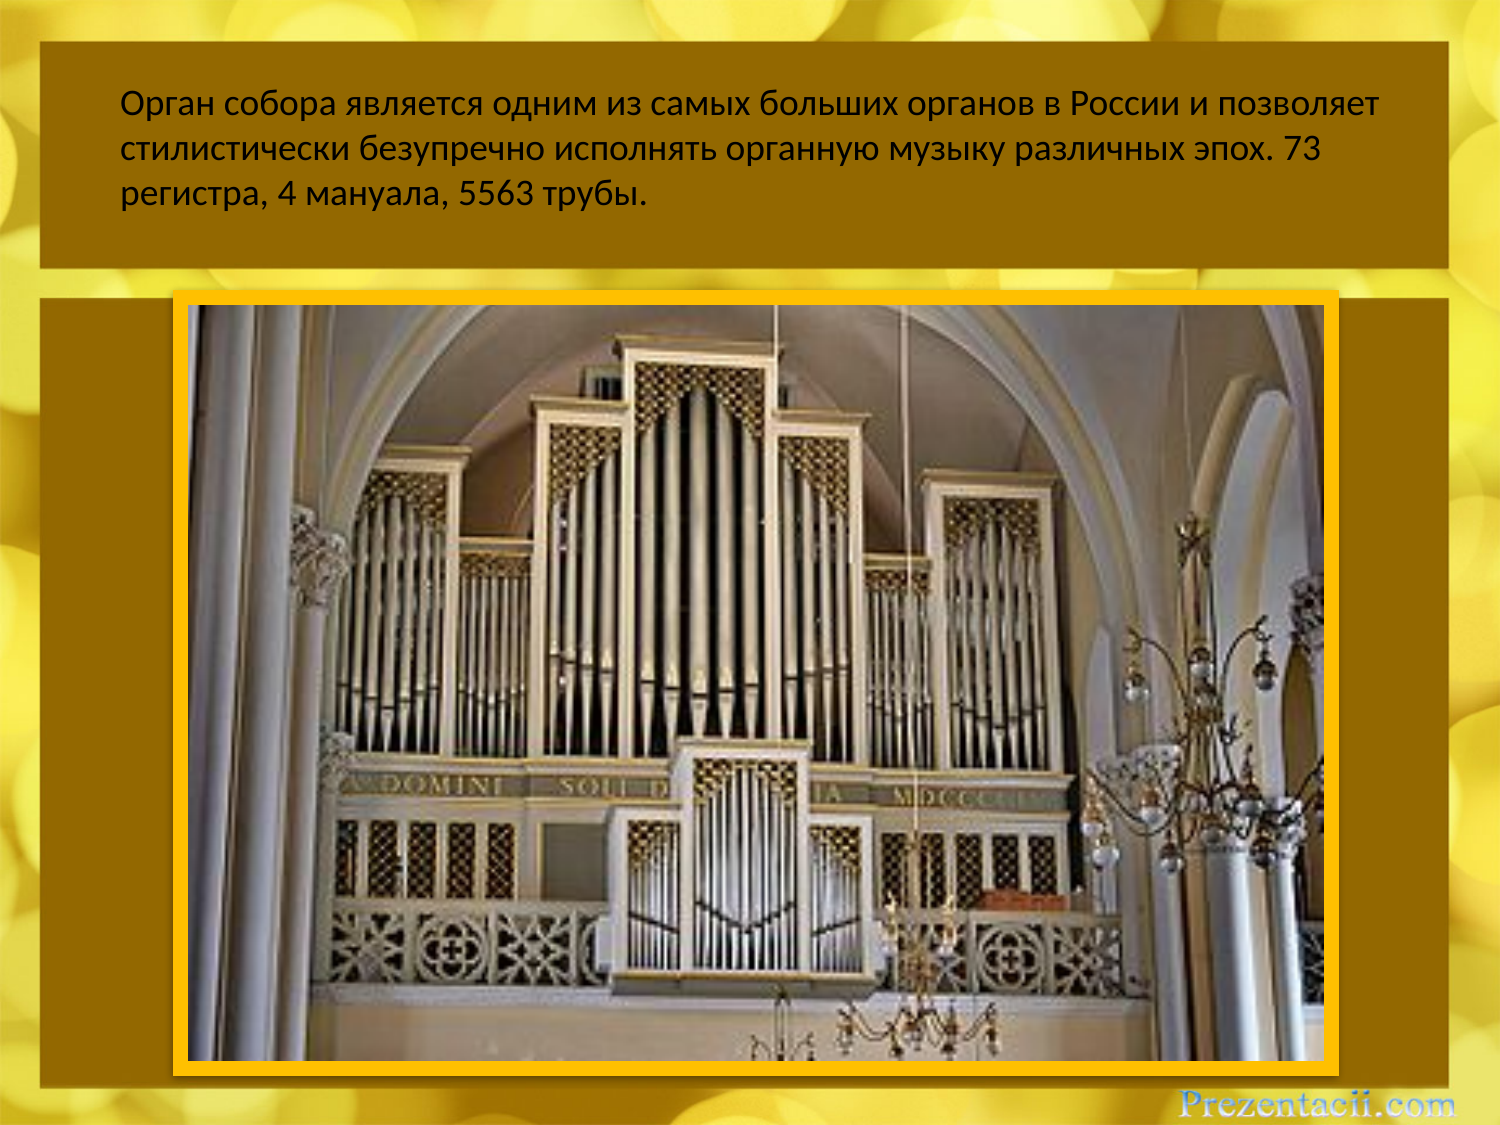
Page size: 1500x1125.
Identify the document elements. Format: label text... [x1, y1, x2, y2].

text_box Орган собора является одним из самых больших органов в России и позволяет стилистически безупречно исполнять органную музыку различных эпох. 73 регистра, 4 мануала, 5563 трубы. [105, 70, 1453, 220]
picture [0, 0, 1500, 1125]
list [187, 304, 1325, 1062]
